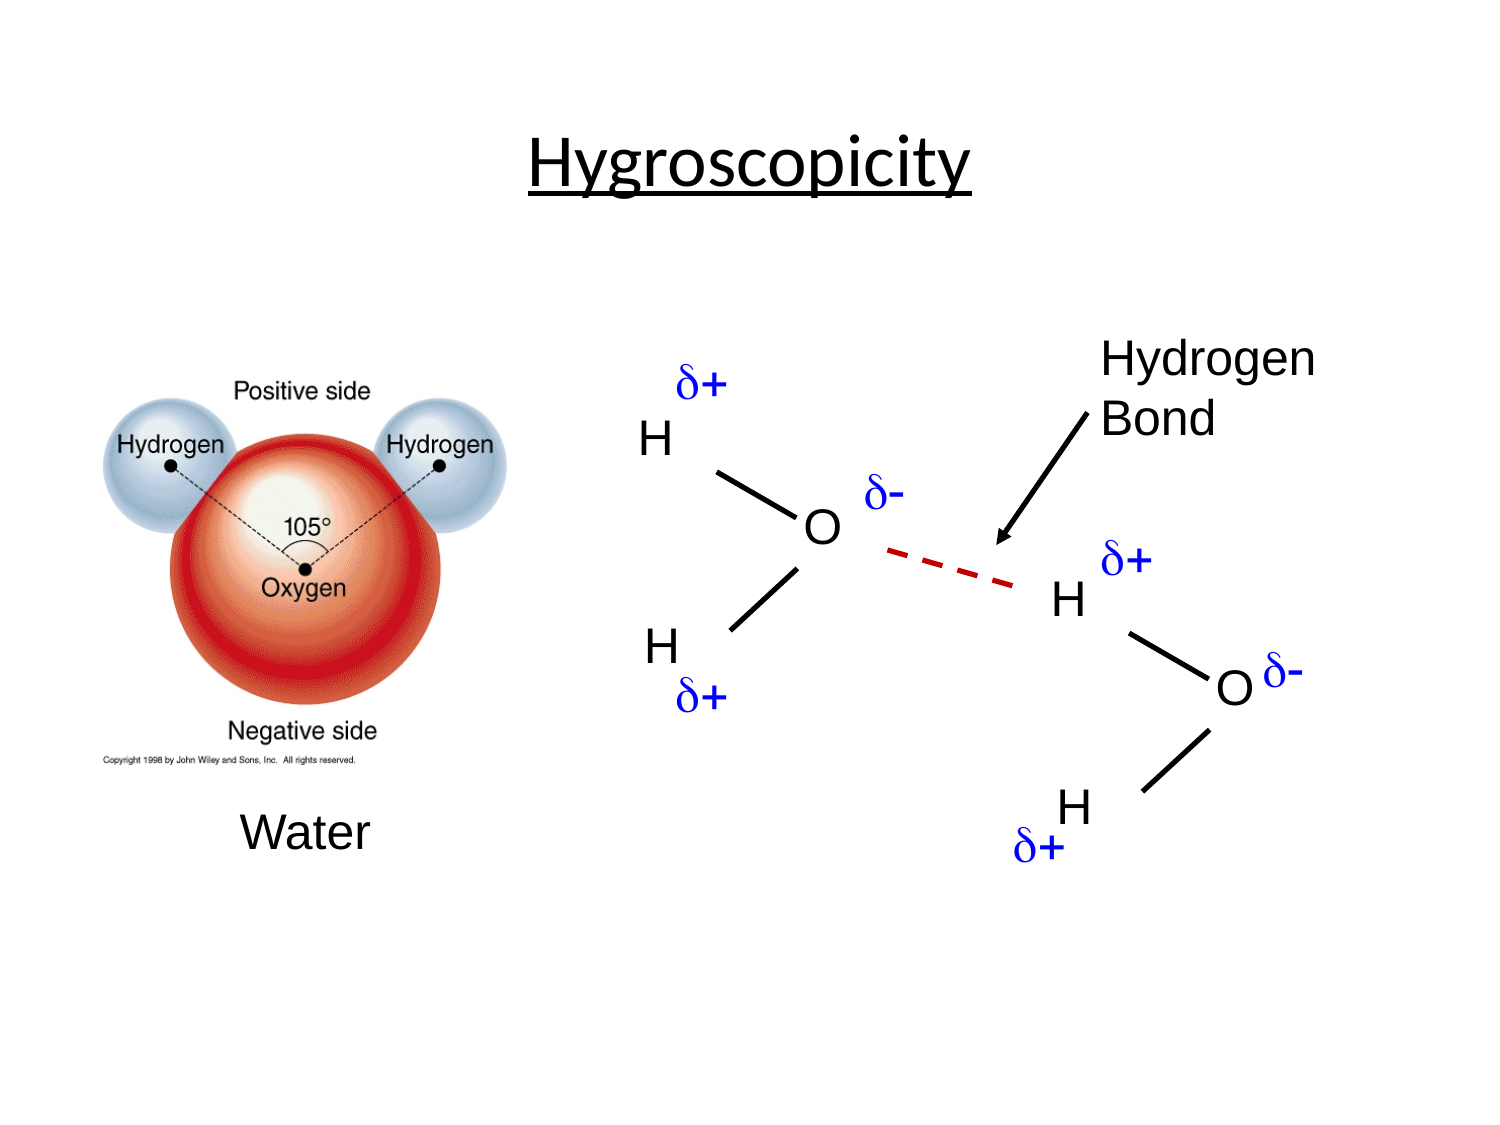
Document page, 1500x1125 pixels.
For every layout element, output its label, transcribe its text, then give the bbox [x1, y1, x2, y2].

text_box H [643, 613, 734, 740]
text_box  [1100, 525, 1182, 596]
text_box  [1012, 812, 1077, 889]
text_box  [1262, 637, 1325, 711]
text_box H [1056, 774, 1147, 902]
text_box O [1215, 655, 1312, 782]
text_box H [637, 405, 728, 532]
text_box  [674, 662, 802, 776]
text_box  [675, 349, 747, 419]
picture [87, 362, 523, 780]
text_box  [863, 459, 991, 573]
text_box Water [239, 800, 475, 893]
text_box [996, 412, 1088, 546]
text_box O [803, 494, 900, 621]
text_box Hydrogen Bond [1100, 324, 1375, 475]
text_box H [1050, 566, 1141, 693]
title Hygroscopicity [112, 62, 1388, 250]
